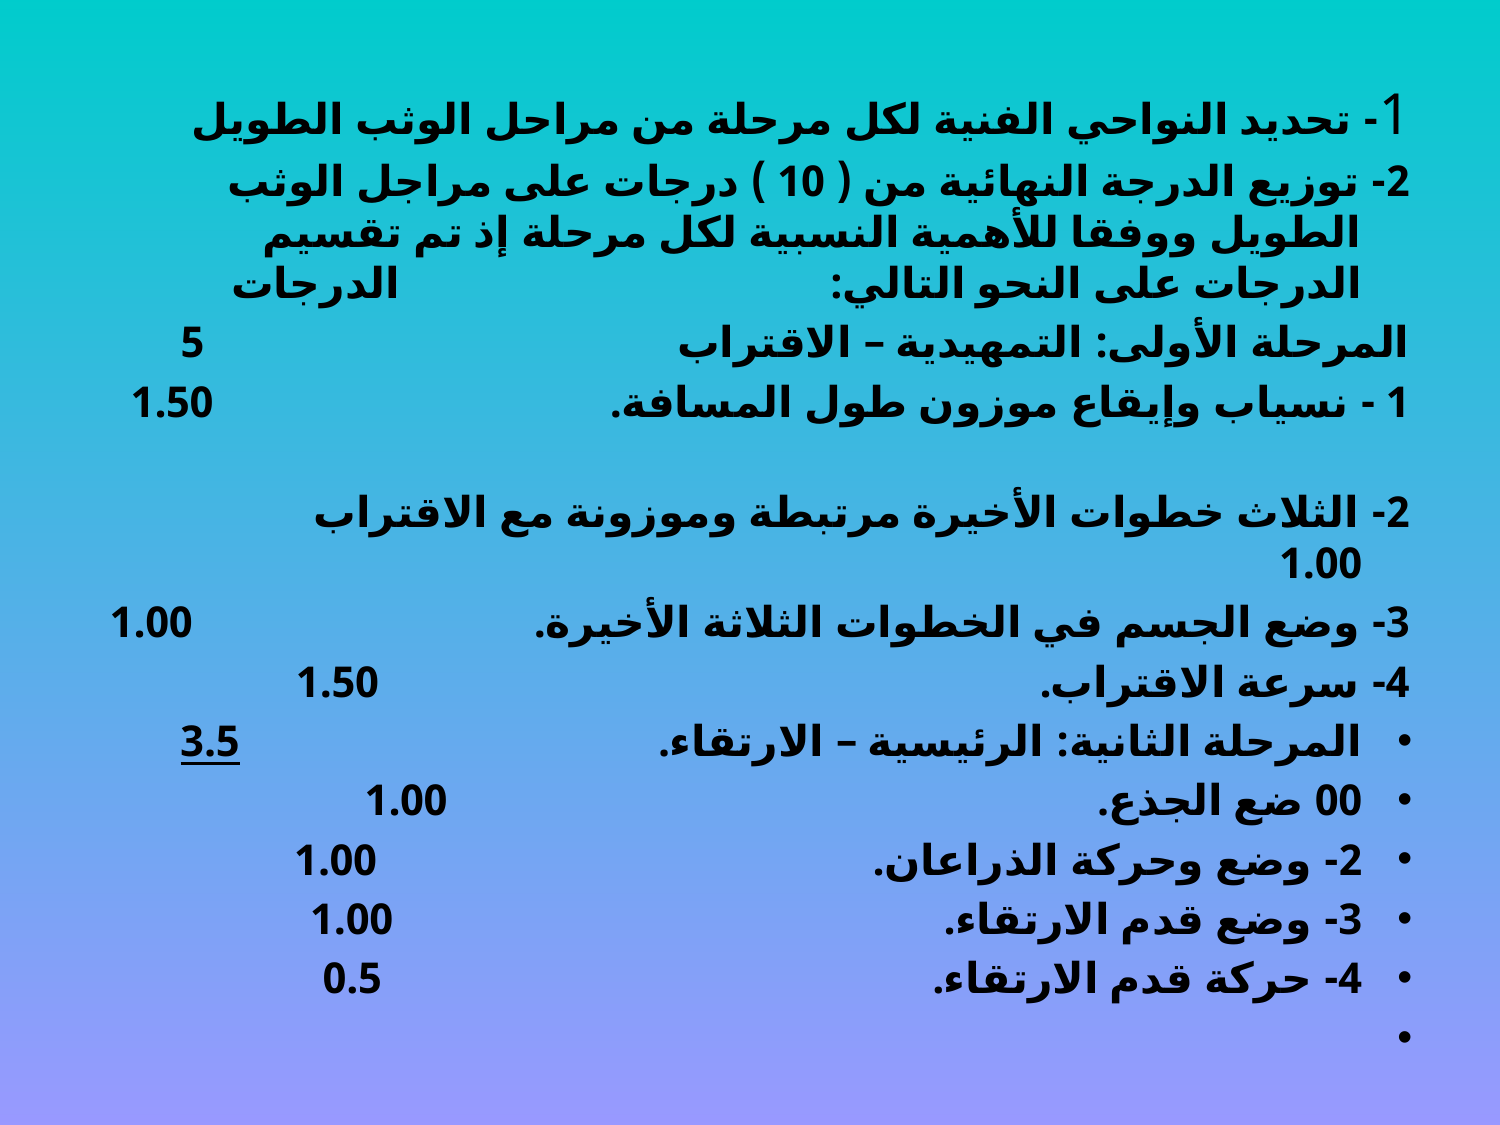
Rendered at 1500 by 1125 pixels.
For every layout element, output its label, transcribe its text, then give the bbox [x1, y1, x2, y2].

list 1- تحديد النواحي الفنية لكل مرحلة من مراحل الوثب الطويل 2- توزيع الدرجة النهائية من ( 10 ) درجات على مراجل الوثب الطويل ووفقا للأهمية النسبية لكل مرحلة إذ تم تقسيم الدرجات على النحو التالي: الدرجات المرحلة الأولى: التمهيدية – الاقتراب 5 1 - نسياب وإيقاع موزون طول المسافة. 1.50 2- الثلاث خطوات الأخيرة مرتبطة وموزونة مع الاقتراب 1.00 3- وضع الجسم في الخطوات الثلاثة الأخيرة. 1.00 4- سرعة الاقتراب. 1.50 المرحلة الثانية: الرئيسية – الارتقاء. 3.5 00 ضع الجذع. 1.00 2- وضع وحركة الذراعان. 1.00 3- وضع قدم الارتقاء. 1.00 4- حركة قدم الارتقاء. 0.5 [75, 70, 1425, 1090]
